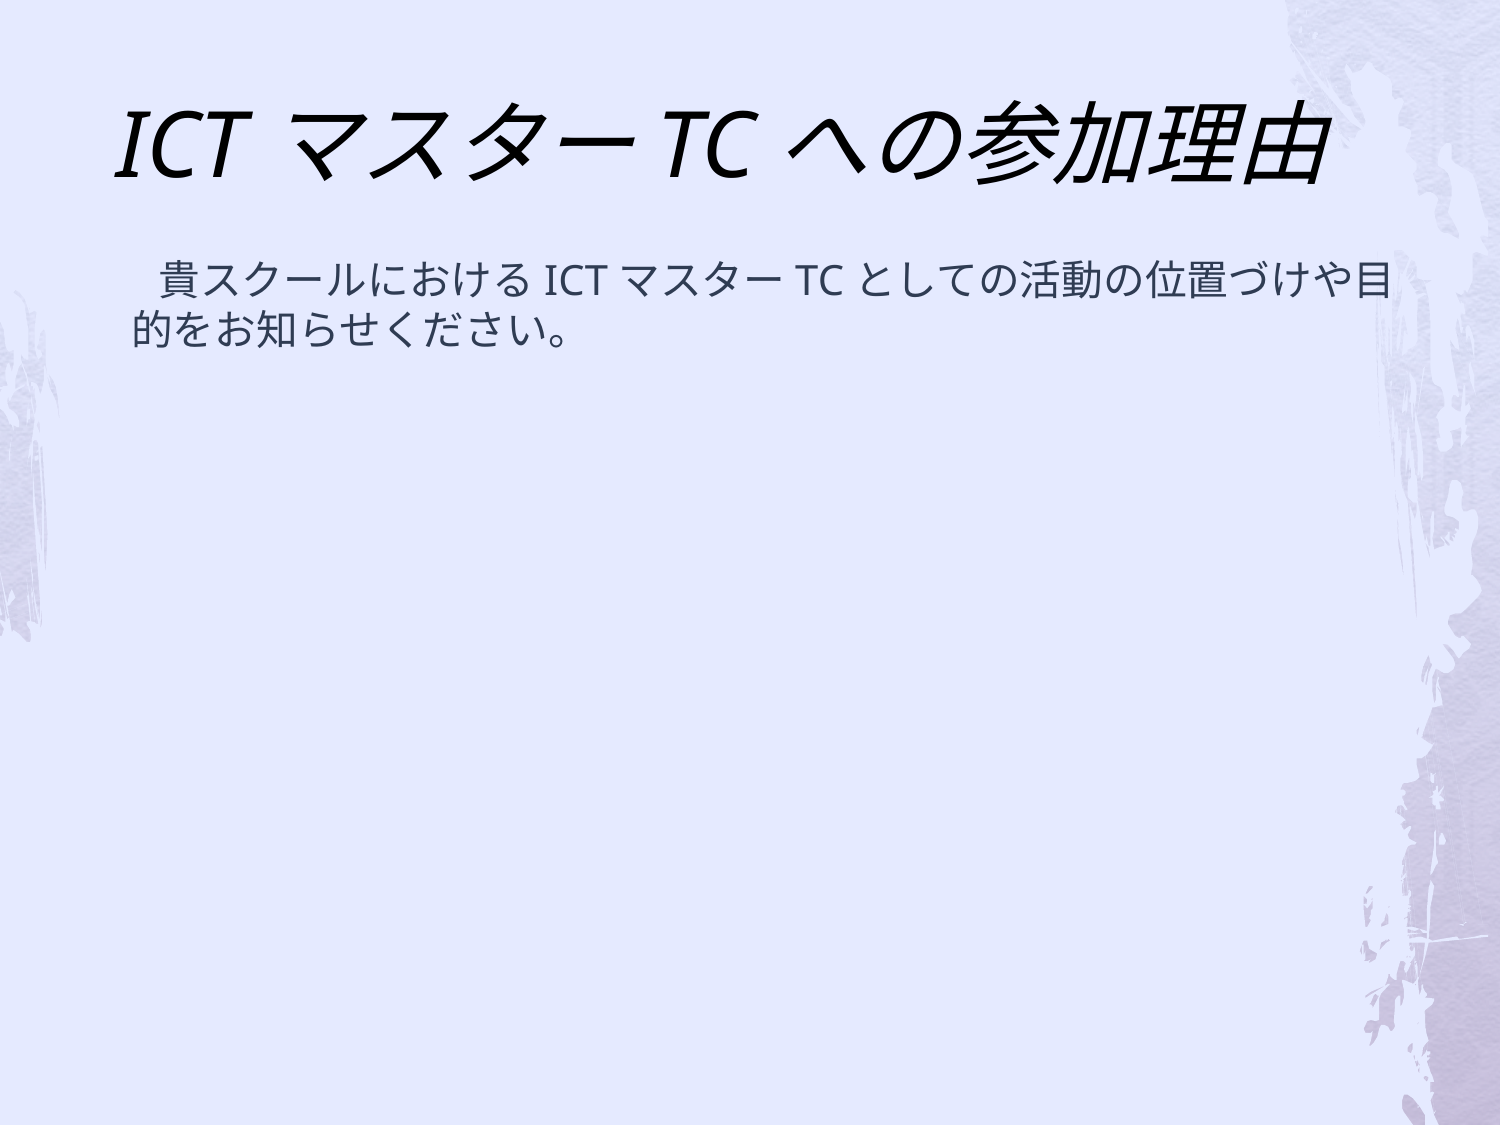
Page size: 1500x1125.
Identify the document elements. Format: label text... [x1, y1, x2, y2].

list 貴スクールにおけるICTマスターTCとしての活動の位置づけや目的をお知らせください。 [74, 245, 1426, 989]
title ICTマスターTCへの参加理由 [46, 46, 1397, 235]
